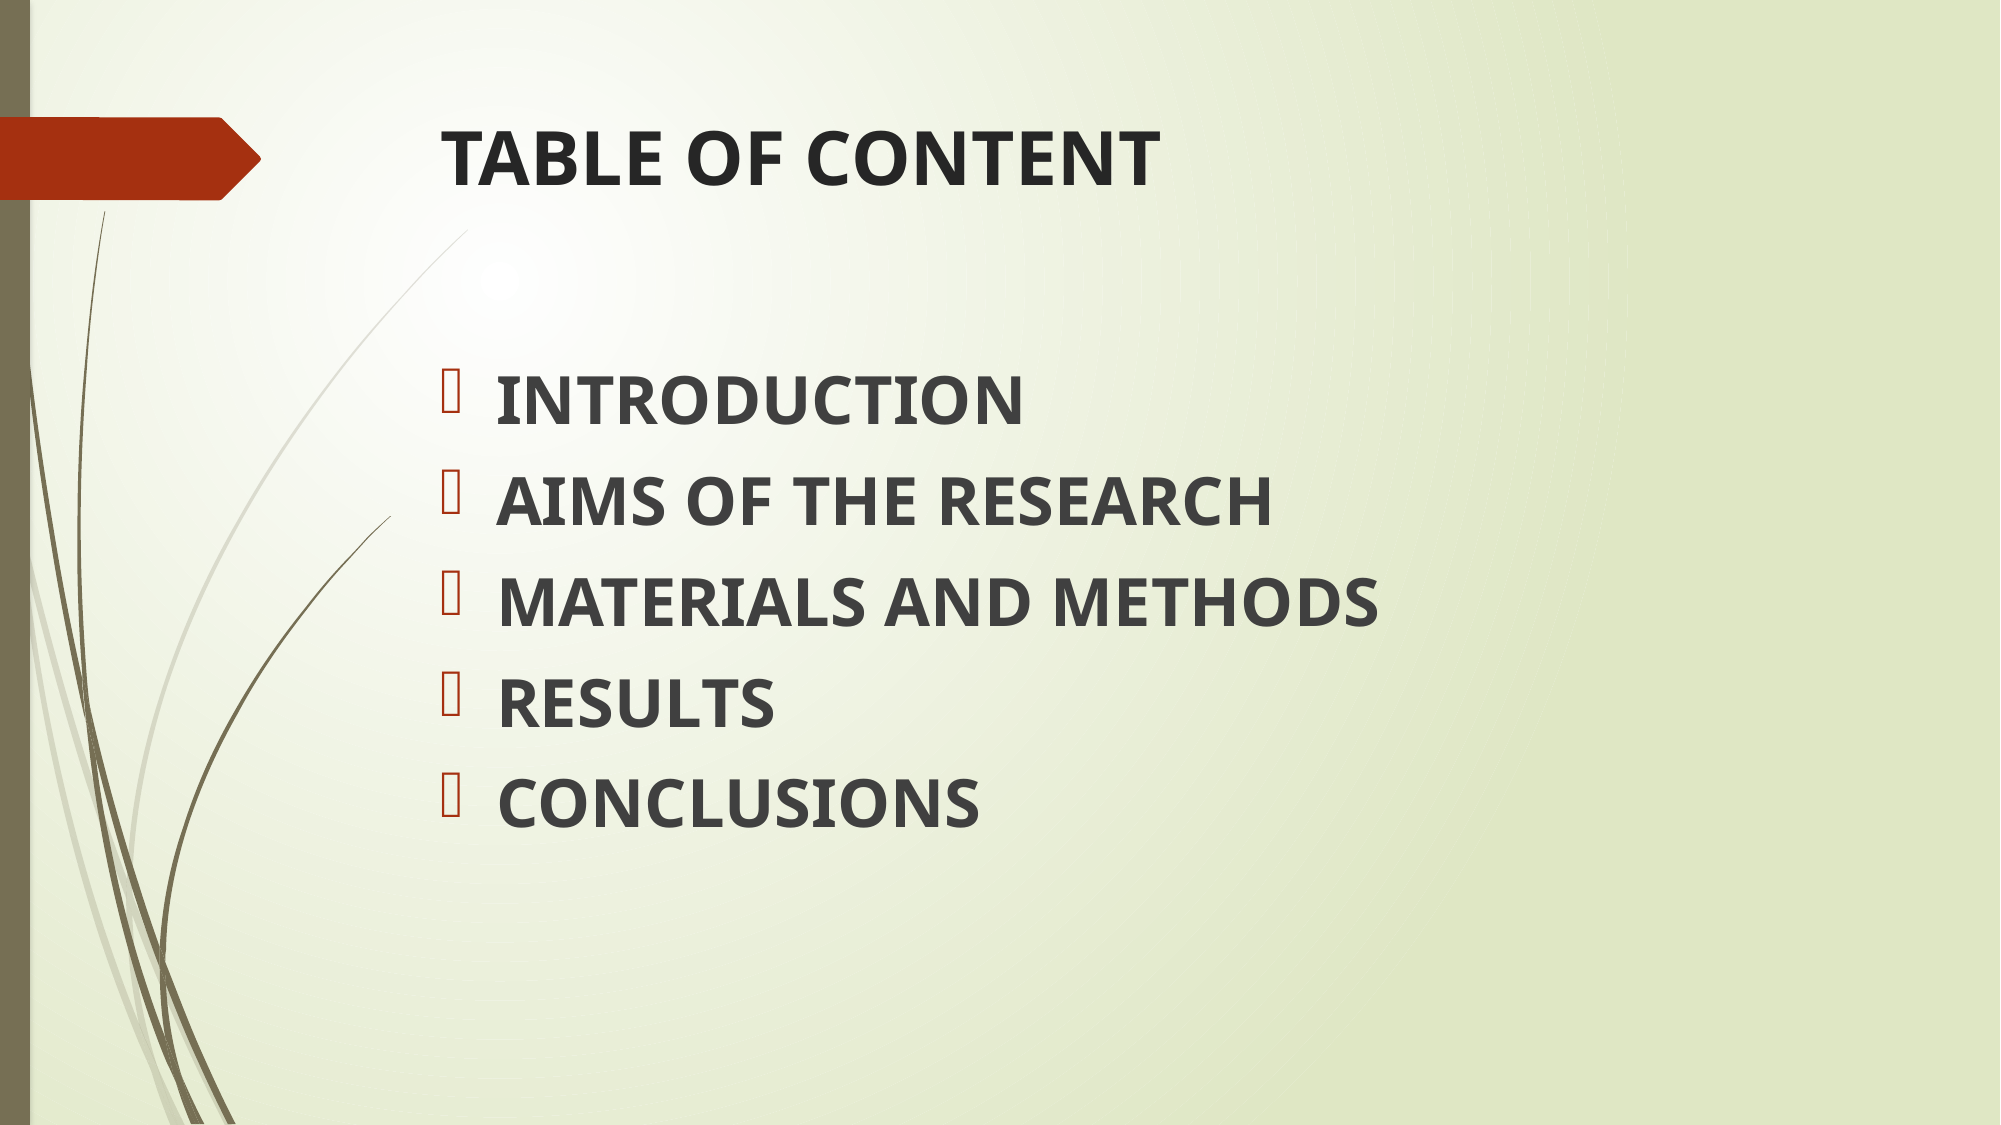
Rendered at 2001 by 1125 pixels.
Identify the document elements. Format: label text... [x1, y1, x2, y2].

list INTRODUCTION AIMS OF THE RESEARCH MATERIALS AND METHODS RESULTS CONCLUSIONS [424, 350, 1888, 970]
title TABLE OF CONTENT [425, 102, 1888, 313]
